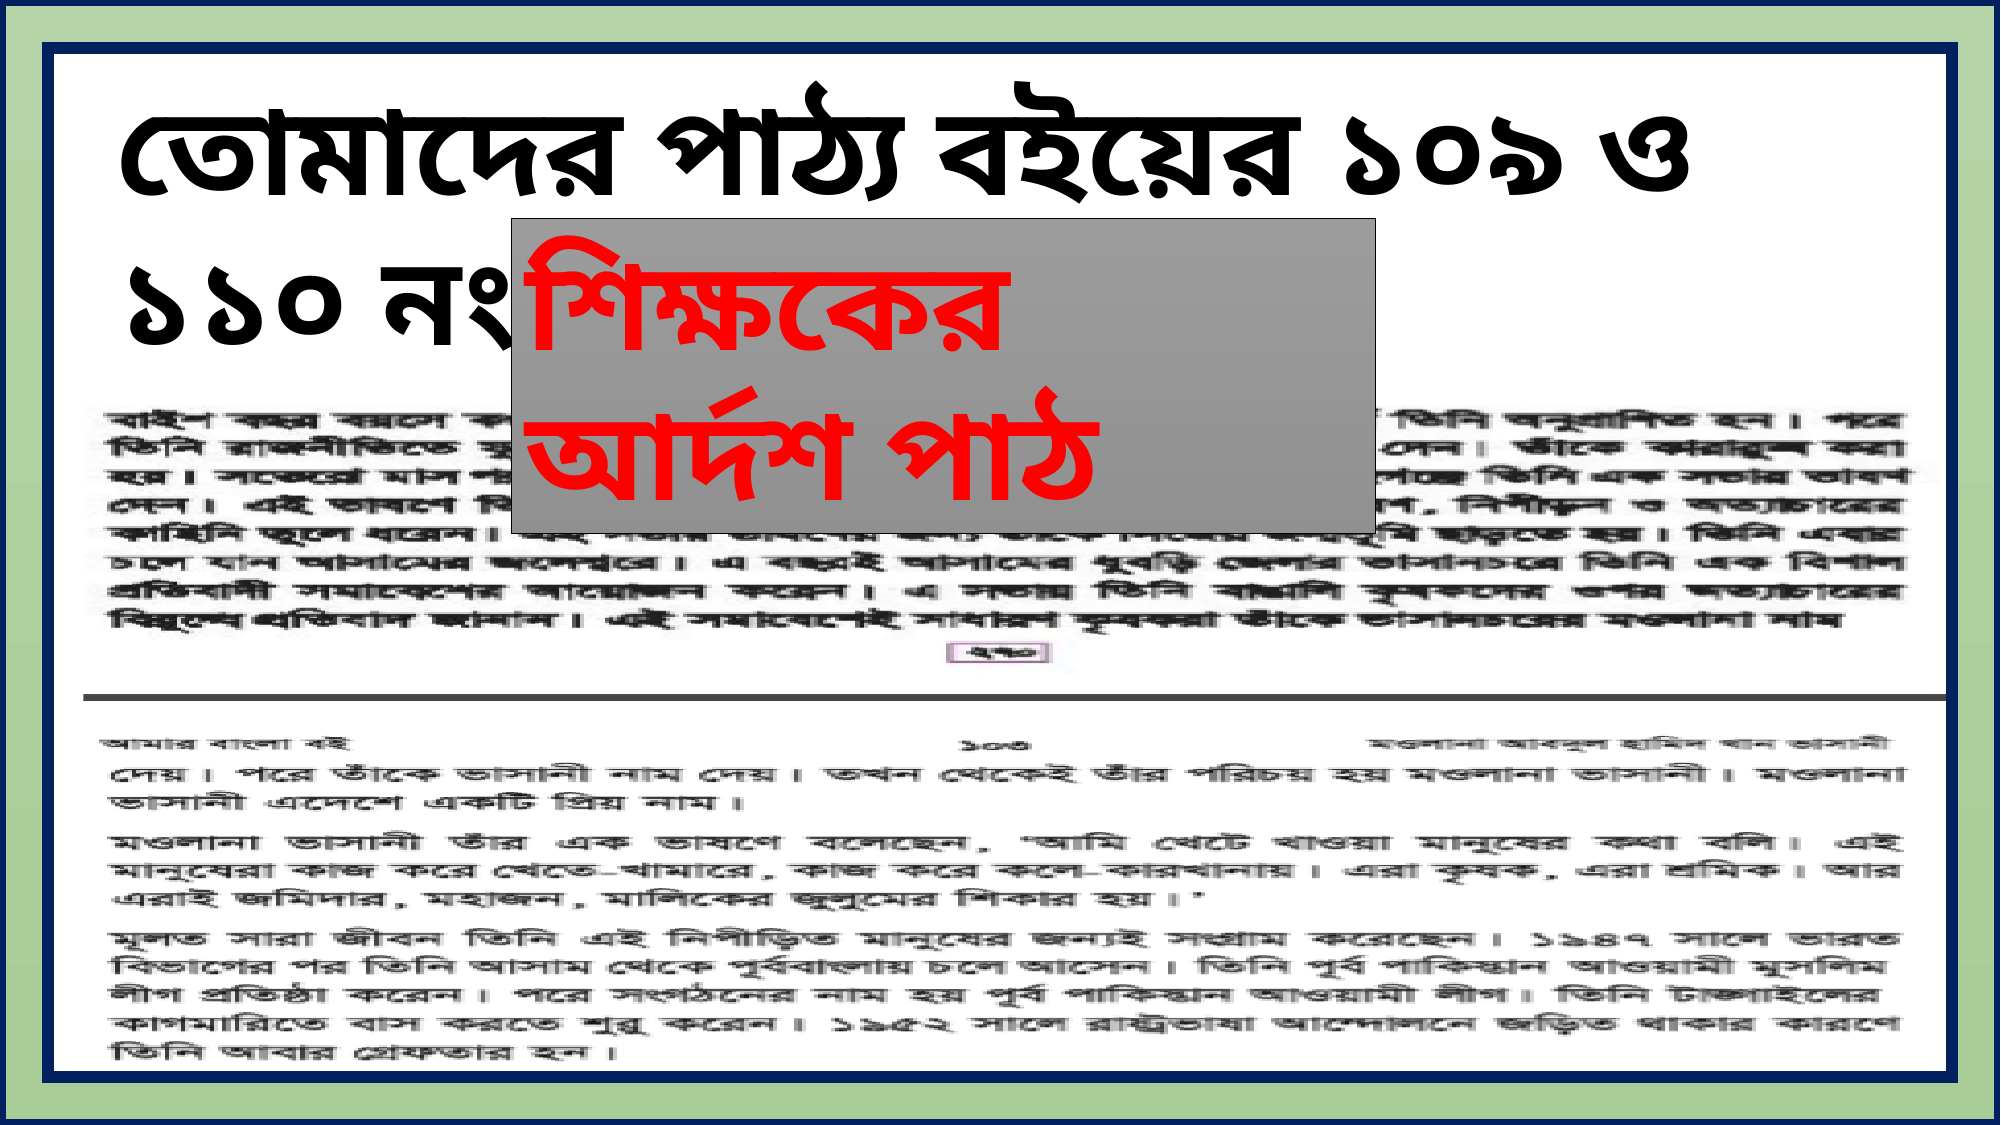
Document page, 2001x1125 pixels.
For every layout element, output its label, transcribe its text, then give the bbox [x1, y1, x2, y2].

text_box তোমাদের পাঠ্য বইয়ের ১০৯ ও ১১০ নং পৃষ্টা । [101, 62, 1906, 378]
text_box [0, 0, 2000, 1125]
text_box শিক্ষকের আর্দশ পাঠ [511, 218, 1376, 398]
picture [83, 398, 1950, 1073]
